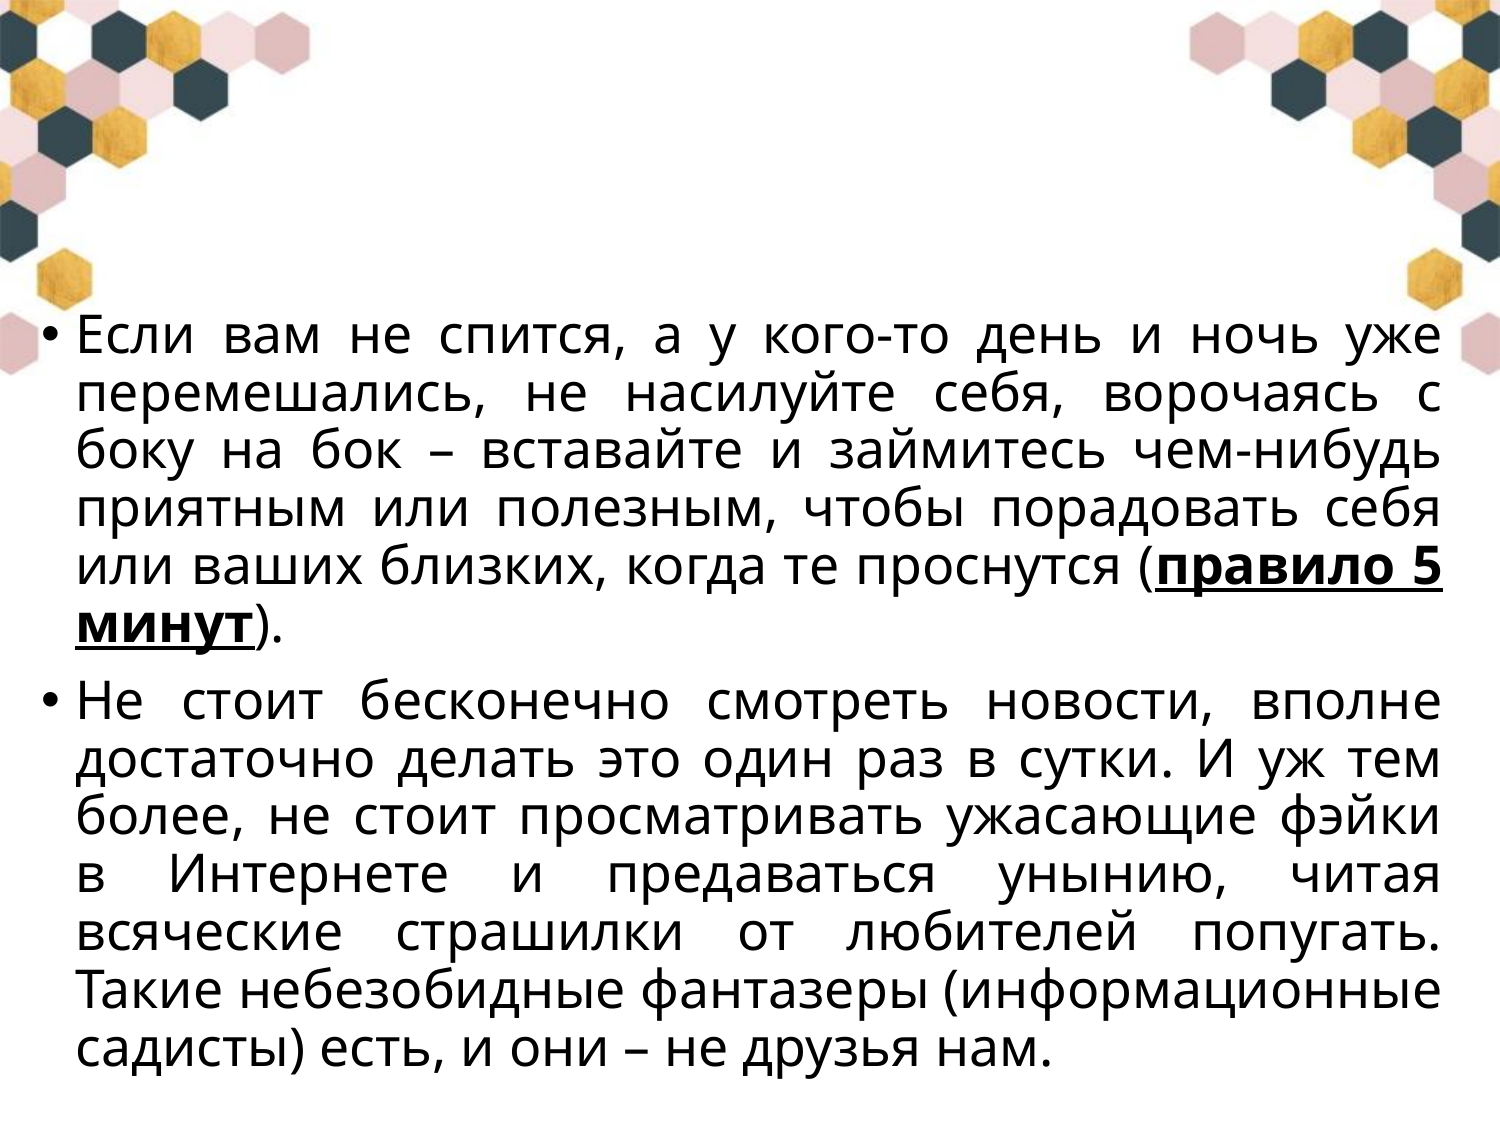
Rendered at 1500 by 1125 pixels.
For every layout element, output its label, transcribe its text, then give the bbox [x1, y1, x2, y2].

list Если вам не спится, а у кого-то день и ночь уже перемешались, не насилуйте себя, ворочаясь с боку на бок – вставайте и займитесь чем-нибудь приятным или полезным, чтобы порадовать себя или ваших близких, когда те проснутся (правило 5 минут). Не стоит бесконечно смотреть новости, вполне достаточно делать это один раз в сутки. И уж тем более, не стоит просматривать ужасающие фэйки в Интернете и предаваться унынию, читая всяческие страшилки от любителей попугать. Такие небезобидные фантазеры (информационные садисты) есть, и они – не друзья нам. [25, 299, 1458, 1125]
picture [0, 0, 1500, 1125]
